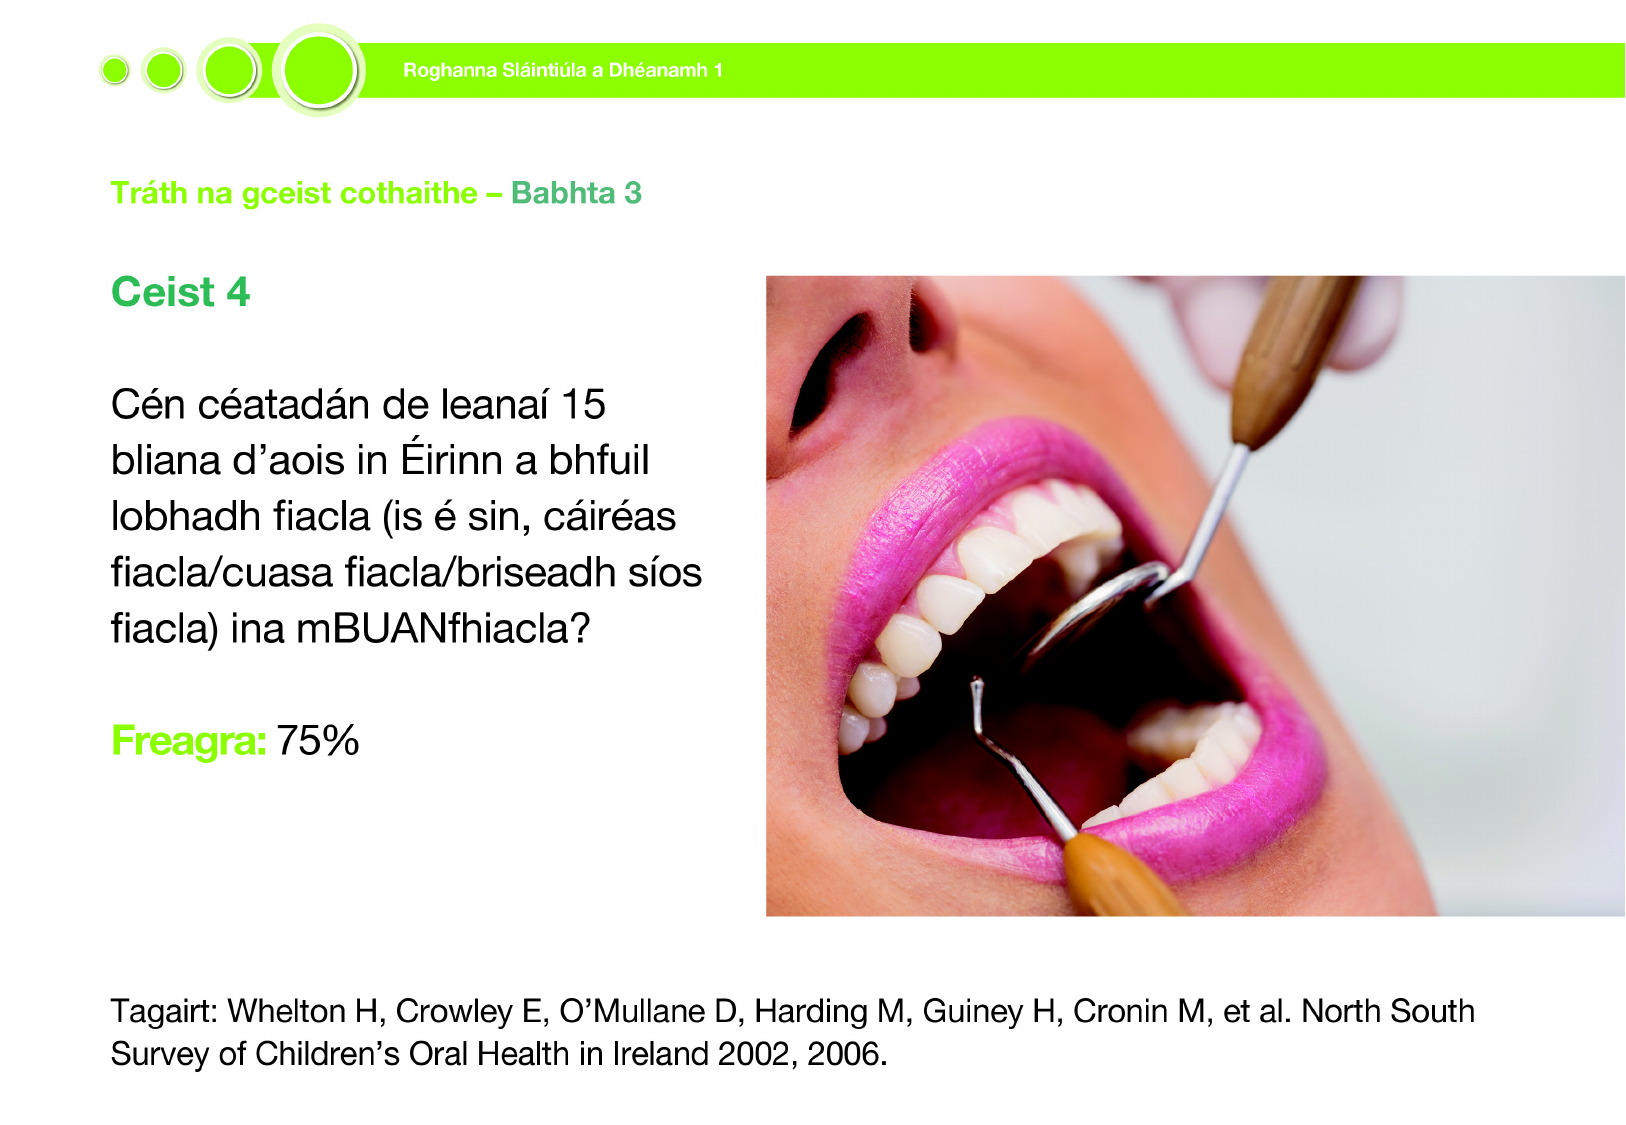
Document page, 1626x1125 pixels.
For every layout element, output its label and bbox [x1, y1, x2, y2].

list [0, 0, 1625, 1125]
